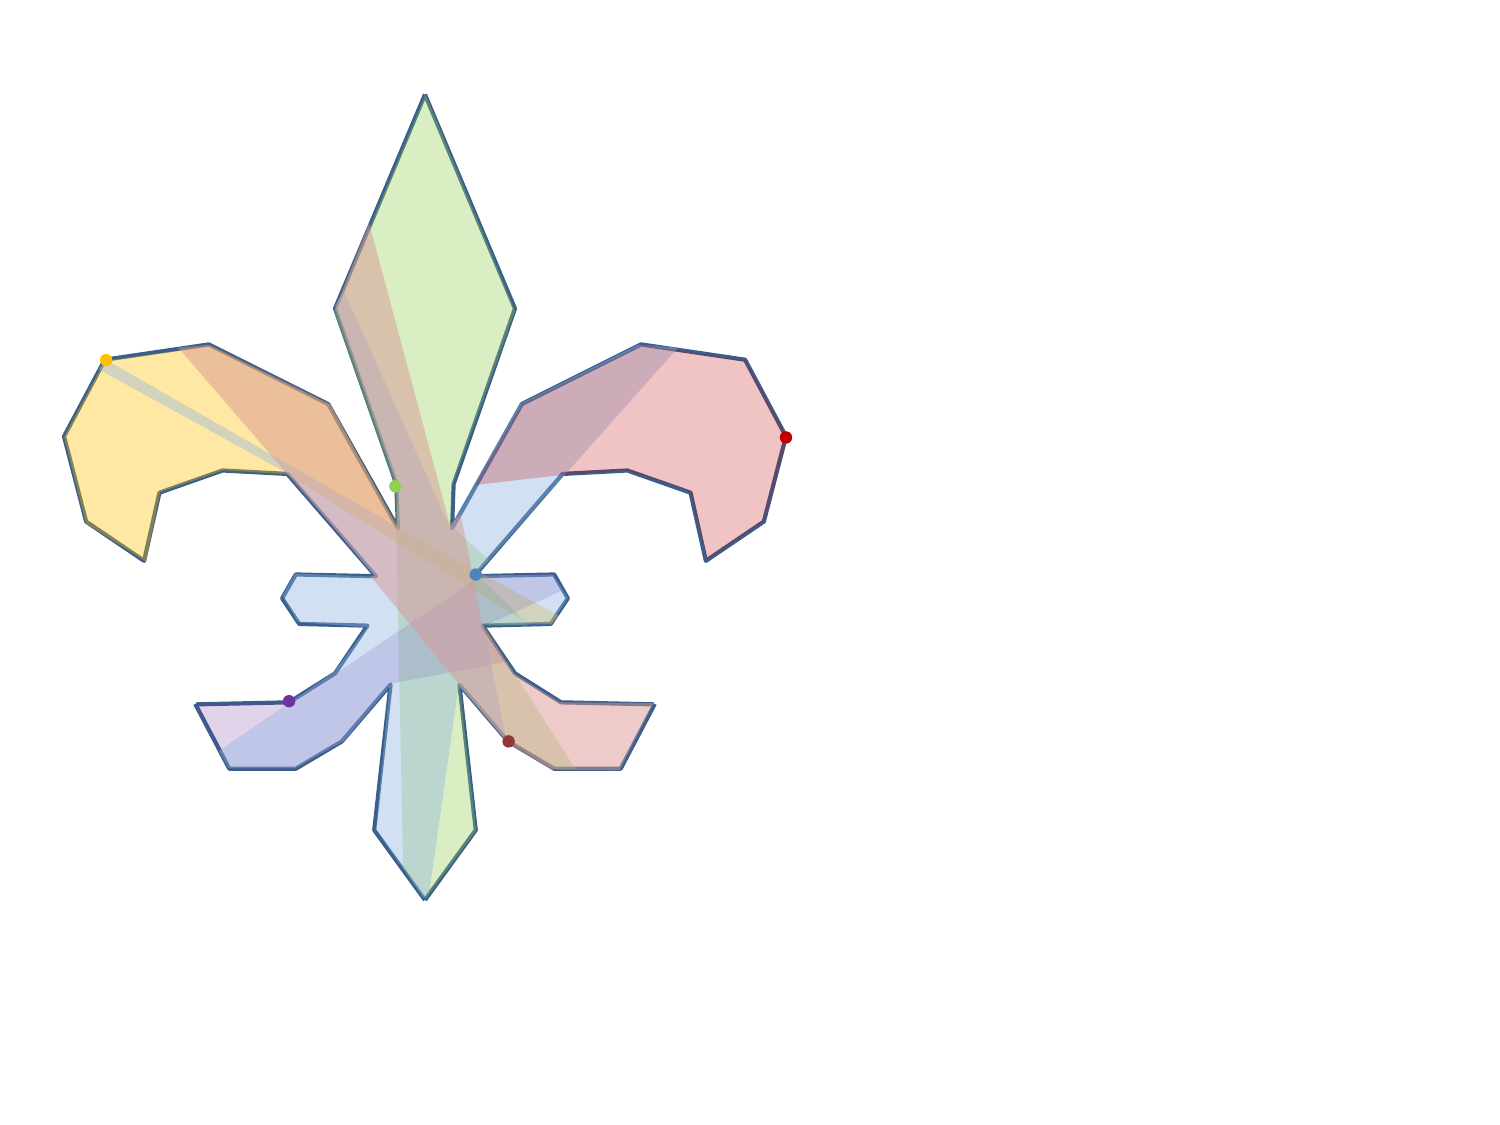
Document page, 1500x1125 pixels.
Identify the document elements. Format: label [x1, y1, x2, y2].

text_box [426, 94, 787, 901]
text_box [63, 94, 426, 901]
text_box [790, 430, 795, 445]
